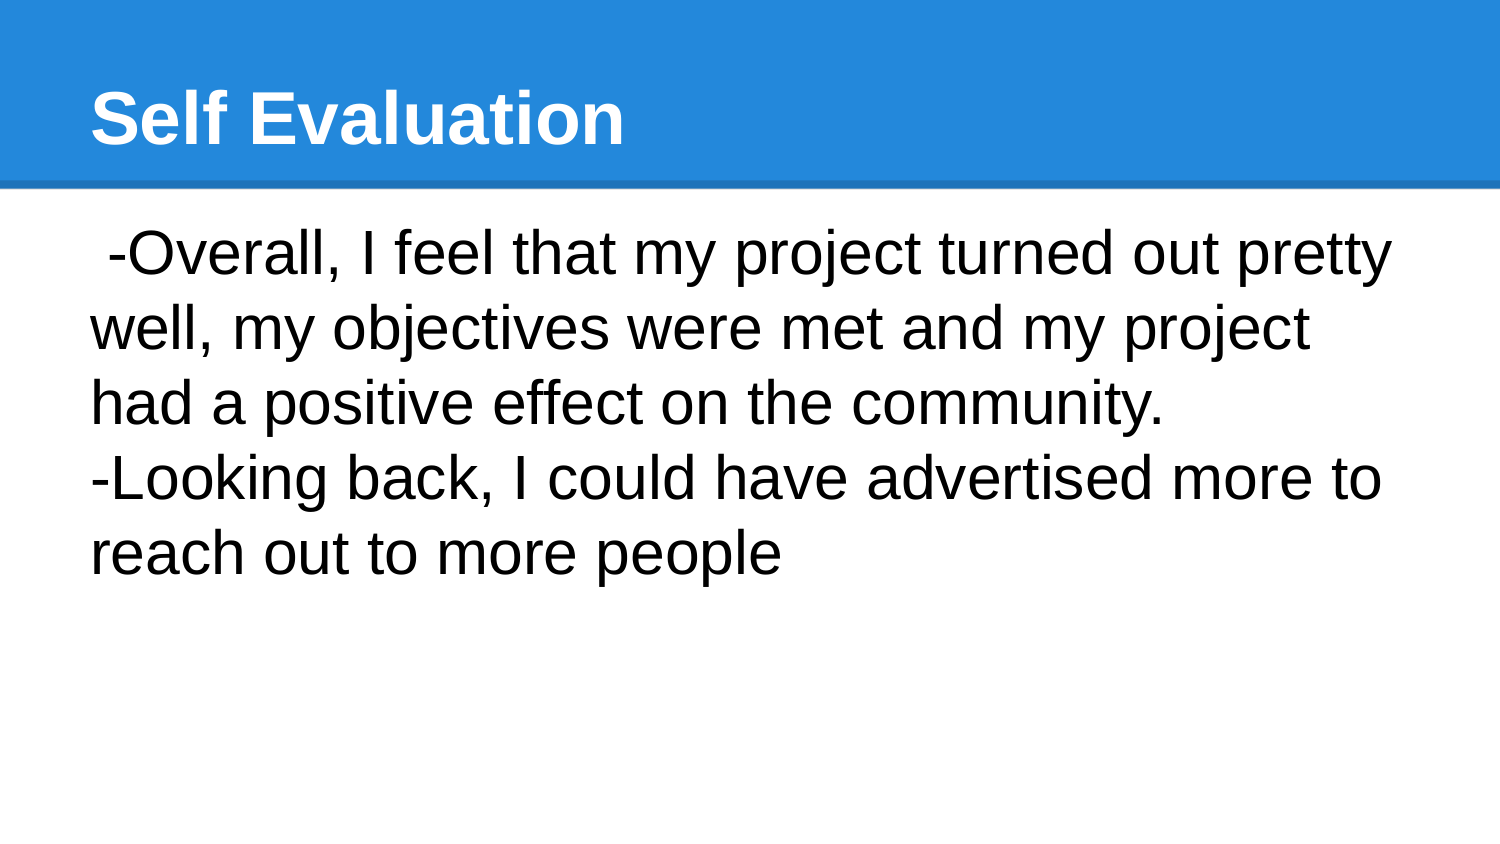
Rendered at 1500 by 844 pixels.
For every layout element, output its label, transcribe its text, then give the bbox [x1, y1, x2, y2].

title Self Evaluation [75, 33, 1425, 175]
list -Overall, I feel that my project turned out pretty well, my objectives were met and my project had a positive effect on the community. -Looking back, I could have advertised more to reach out to more people [75, 196, 1425, 808]
